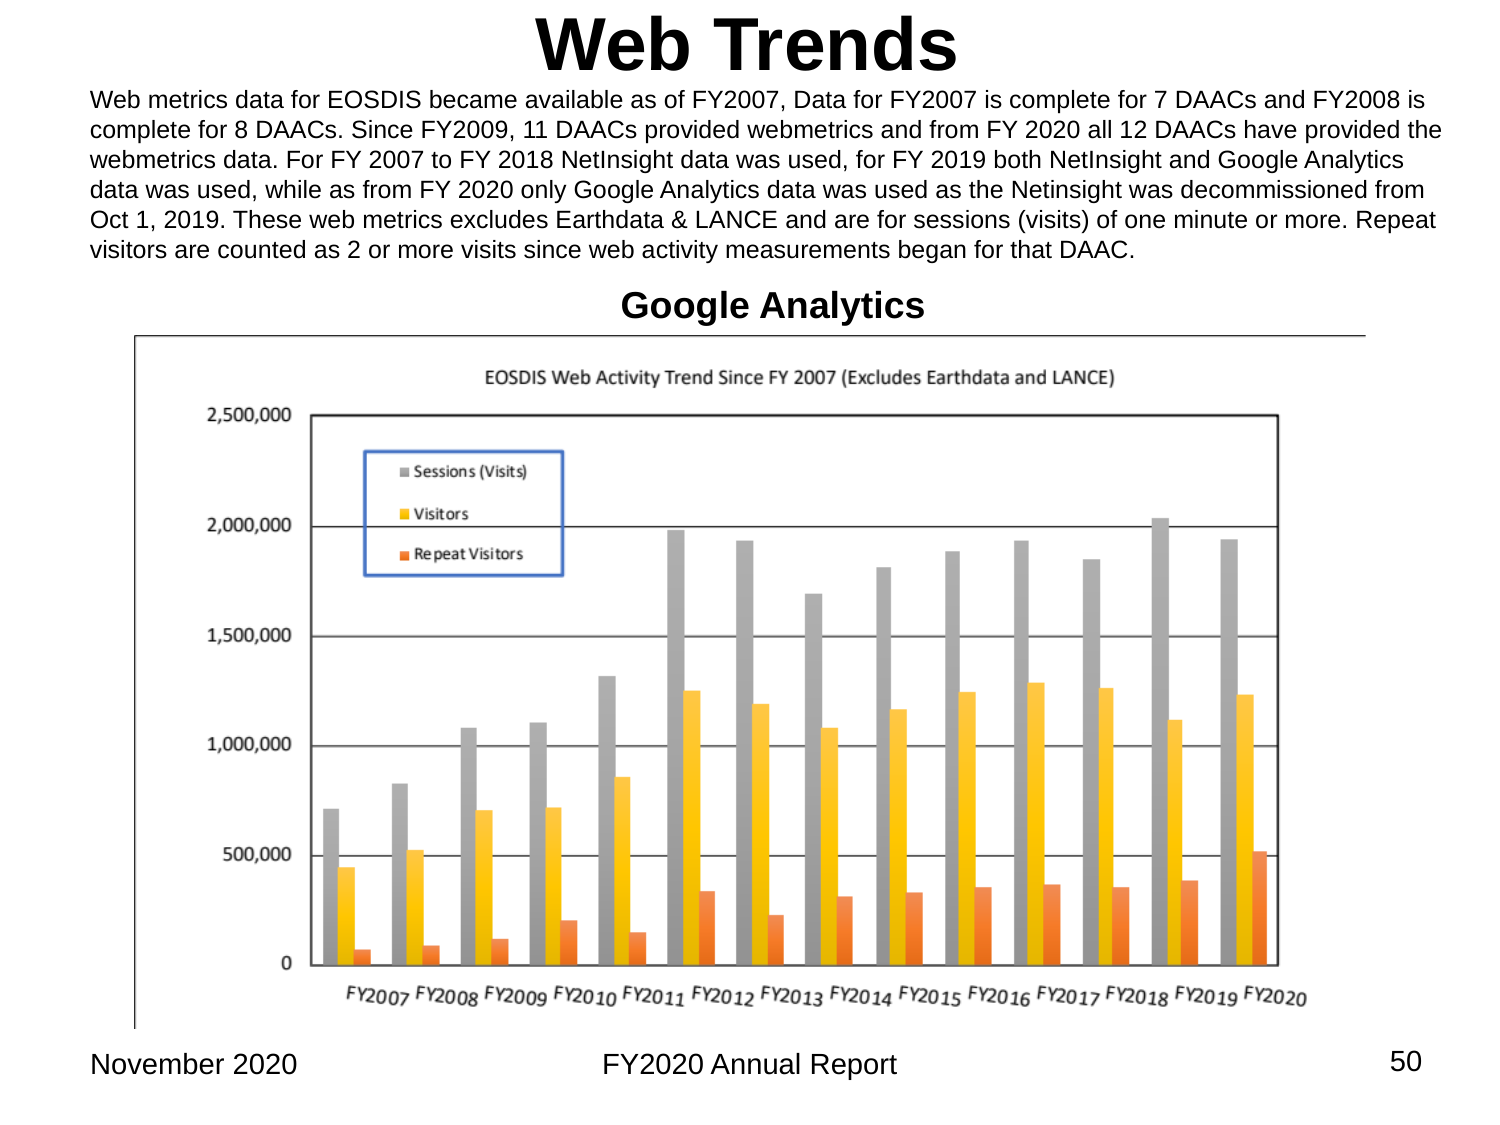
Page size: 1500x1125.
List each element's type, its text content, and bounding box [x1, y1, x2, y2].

text_box Google Analytics [591, 271, 955, 334]
slide_number 50 [1087, 1034, 1438, 1113]
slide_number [74, 1037, 426, 1116]
title Web Trends [78, 0, 1417, 76]
picture [133, 335, 1366, 1030]
text_box Web metrics data for EOSDIS became available as of FY2007, Data for FY2007 is complete for 7 DAACs and FY2008 is complete for 8 DAACs. Since FY2009, 11 DAACs provided webmetrics and from FY 2020 all 12 DAACs have provided the webmetrics data. For FY 2007 to FY 2018 NetInsight data was used, for FY 2019 both NetInsight and Google Analytics data was used, while as from FY 2020 only Google Analytics data was used as the Netinsight was decommissioned from Oct 1, 2019. These web metrics excludes Earthdata & LANCE and are for sessions (visits) of one minute or more. Repeat visitors are counted as 2 or more visits since web activity measurements began for that DAAC. [74, 76, 1472, 271]
footer FY2020 Annual Report [512, 1038, 988, 1116]
